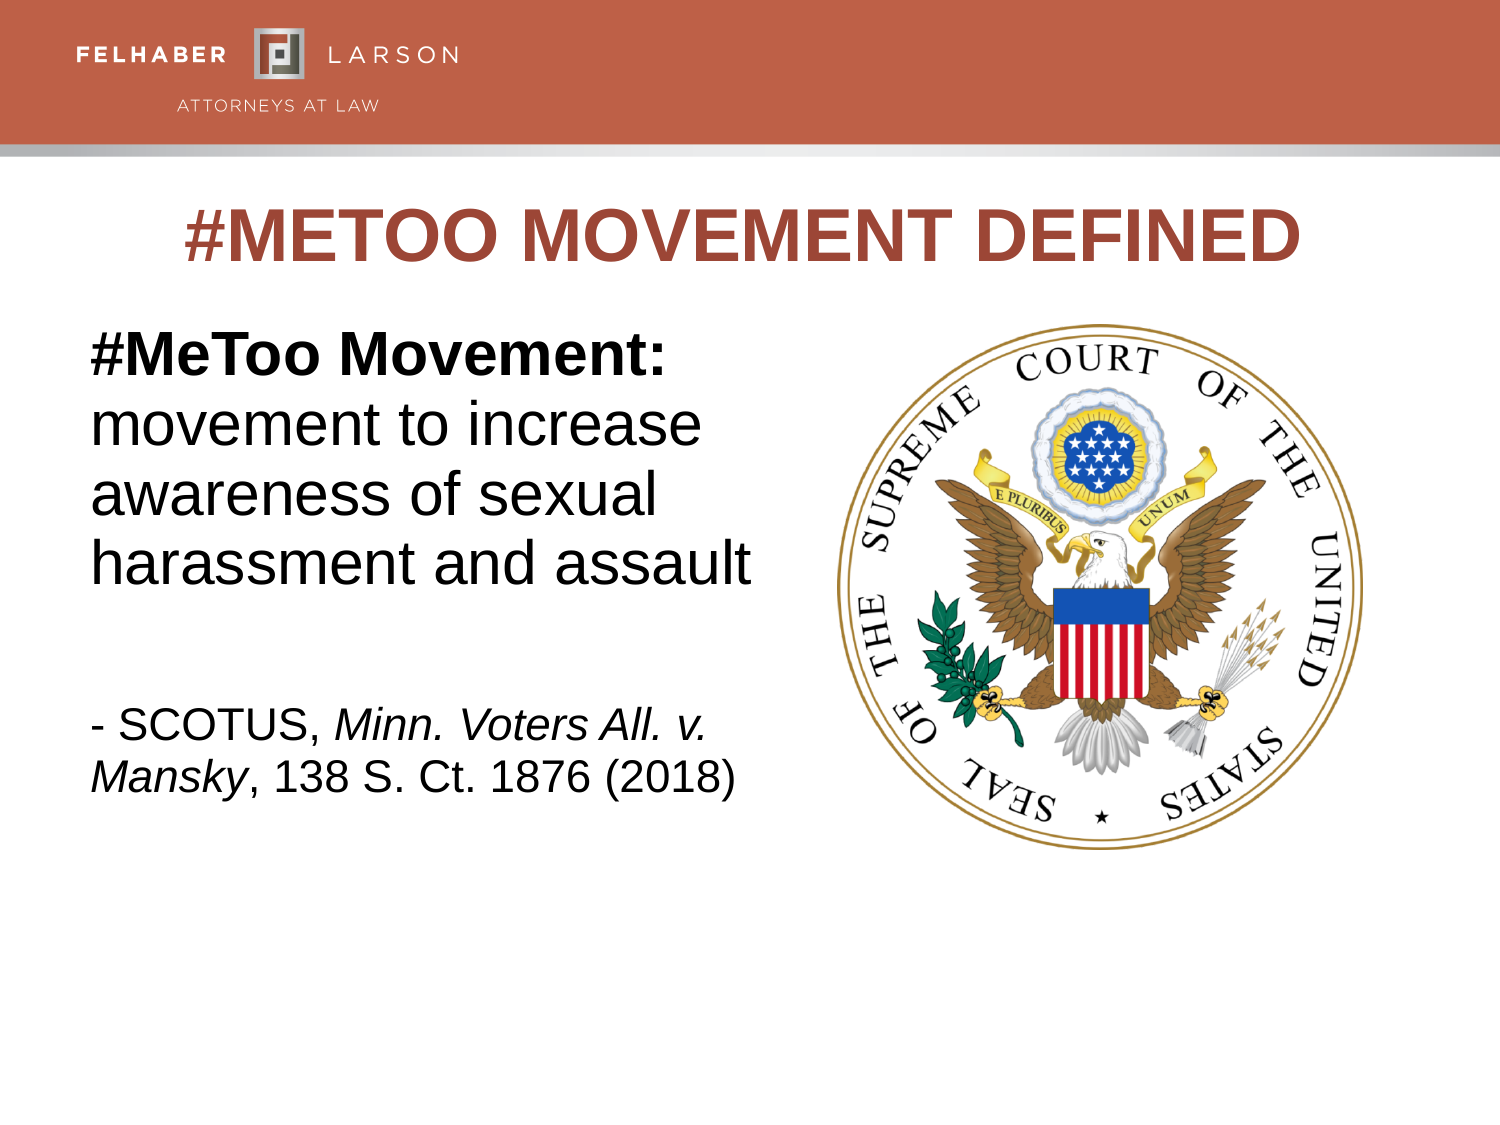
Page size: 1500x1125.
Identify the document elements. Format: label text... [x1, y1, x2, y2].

picture [837, 324, 1363, 851]
list #MeToo Movement: movement to increase awareness of sexual harassment and assault - SCOTUS, Minn. Voters All. v. Mansky, 138 S. Ct. 1876 (2018) [74, 311, 838, 1033]
title #MeToo Movement Defined [74, 178, 1414, 285]
picture [0, 0, 1500, 157]
